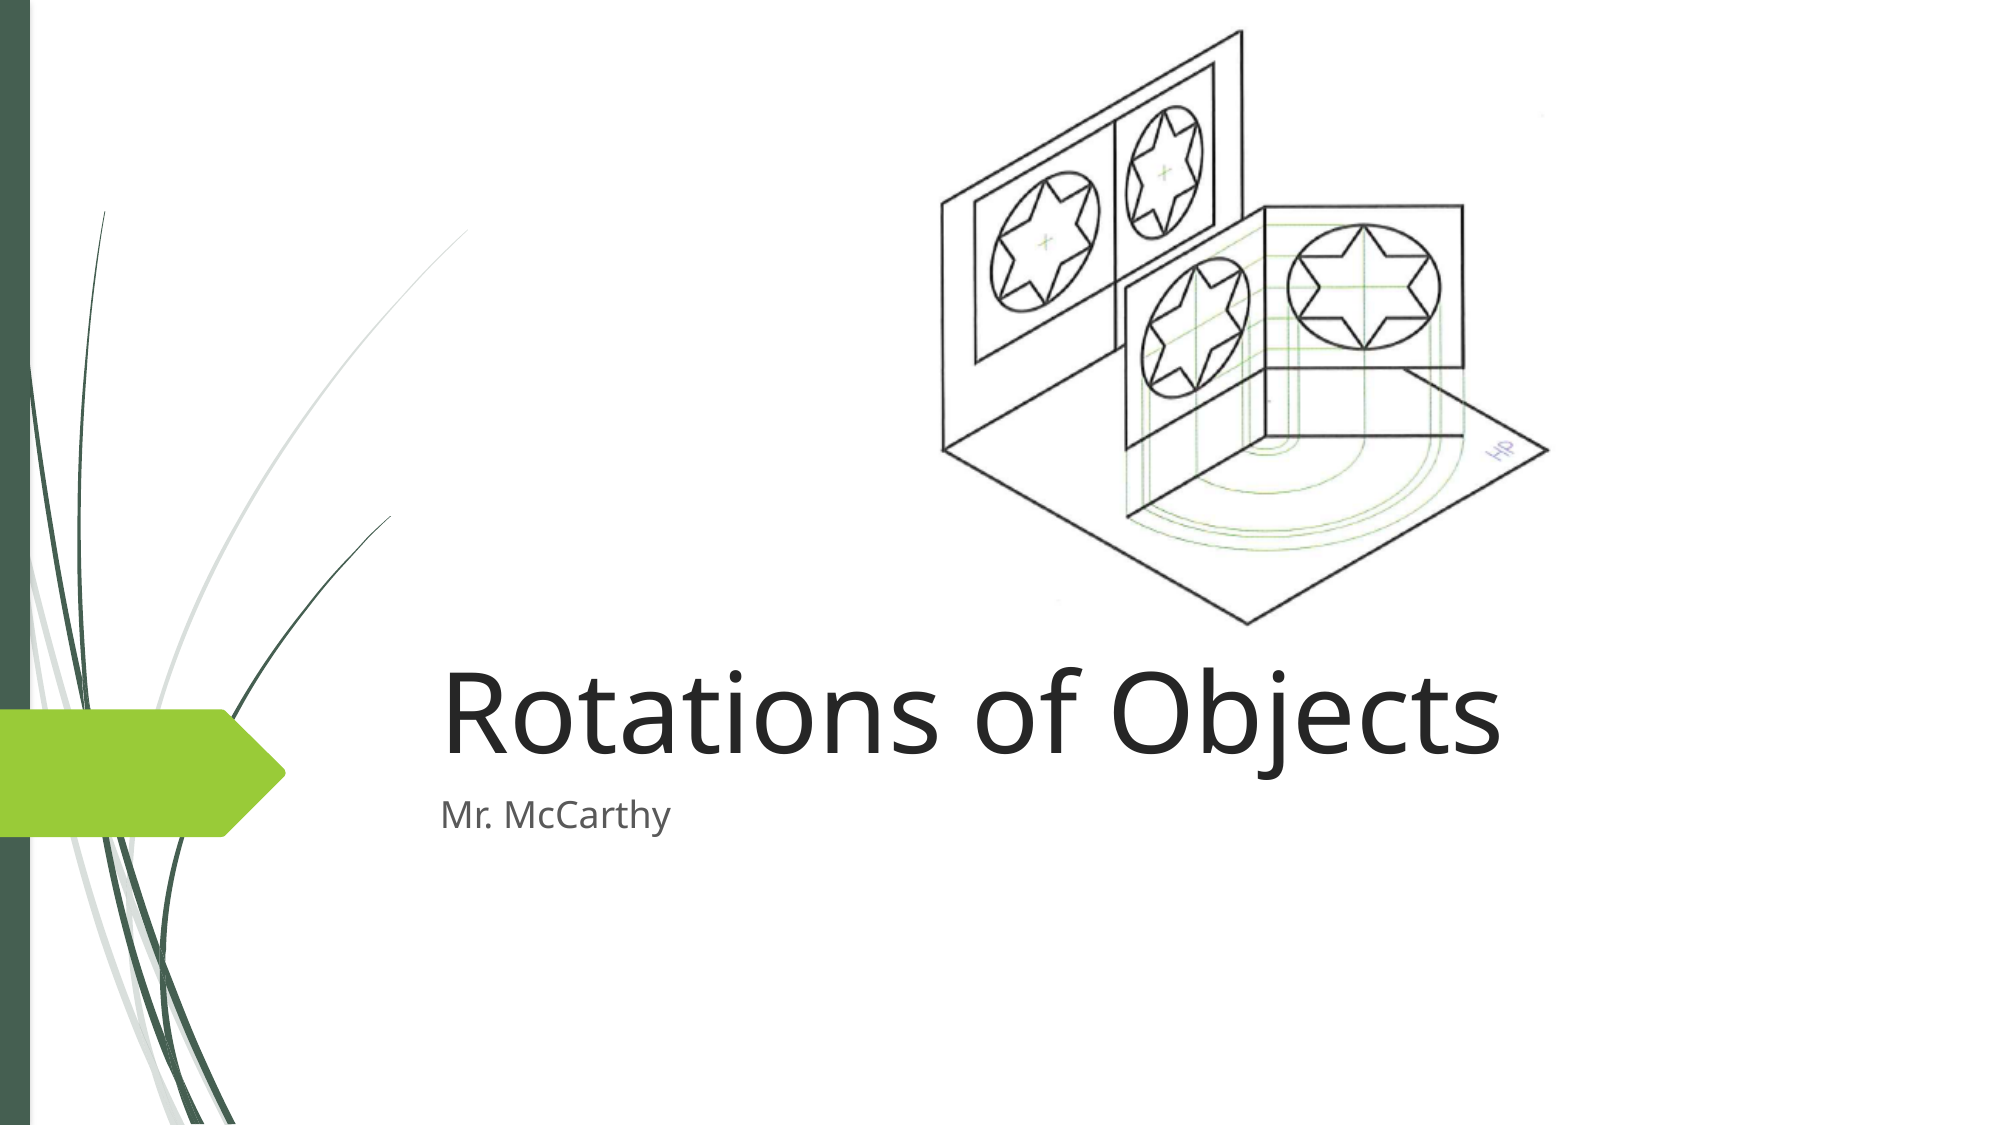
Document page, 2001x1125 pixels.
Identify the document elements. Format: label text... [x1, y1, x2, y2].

subtitle Mr. McCarthy [424, 783, 1888, 969]
picture [913, 19, 1564, 646]
title Rotations of Objects [424, 412, 1888, 783]
